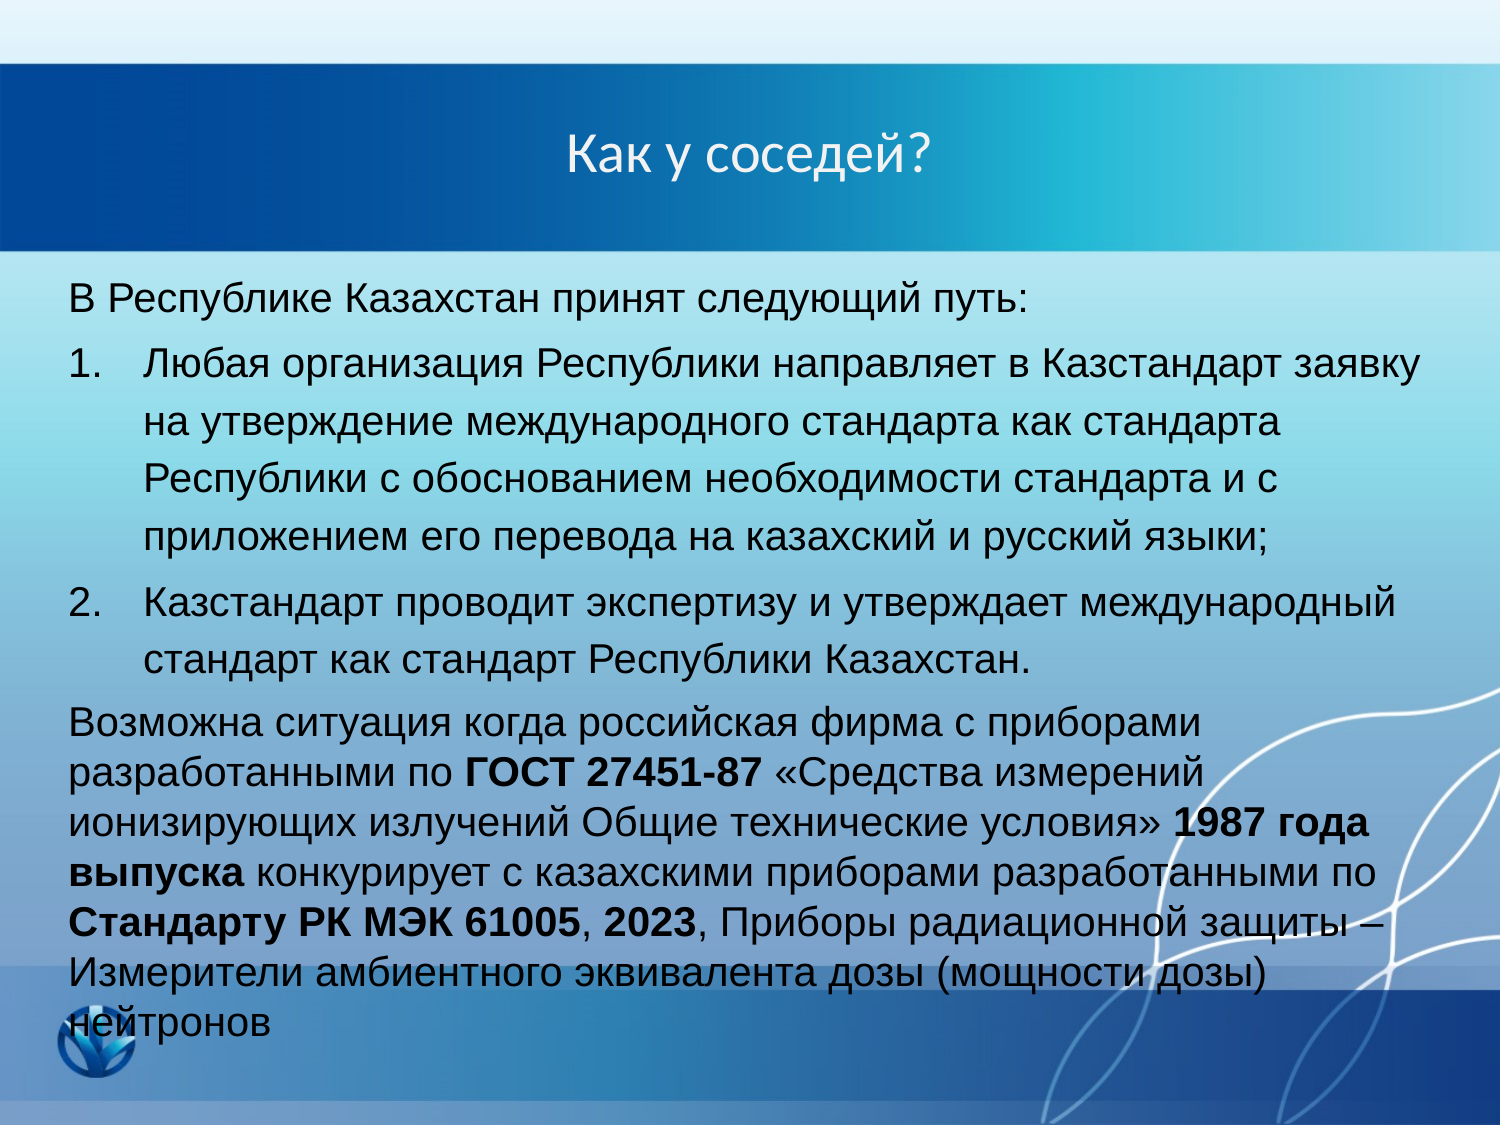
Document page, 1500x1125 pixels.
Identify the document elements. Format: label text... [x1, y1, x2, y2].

picture [0, 0, 1500, 1125]
title Как у соседей? [75, 78, 1425, 220]
list В Республике Казахстан принят следующий путь: Любая организация Республики направляет в Казстандарт заявку на утверждение международного стандарта как стандарта Республики с обоснованием необходимости стандарта и с приложением его перевода на казахский и русский языки; Казстандарт проводит экспертизу и утверждает международный стандарт как стандарт Республики Казахстан. Возможна ситуация когда российская фирма с приборами разработанными по ГОСТ 27451-87 «Средства измерений ионизирующих излучений Общие технические условия» 1987 года выпуска конкурирует с казахскими приборами разработанными по Стандарту РК МЭК 61005, 2023, Приборы радиационной защиты – Измерители амбиентного эквивалента дозы (мощности дозы) нейтронов [53, 255, 1447, 1047]
